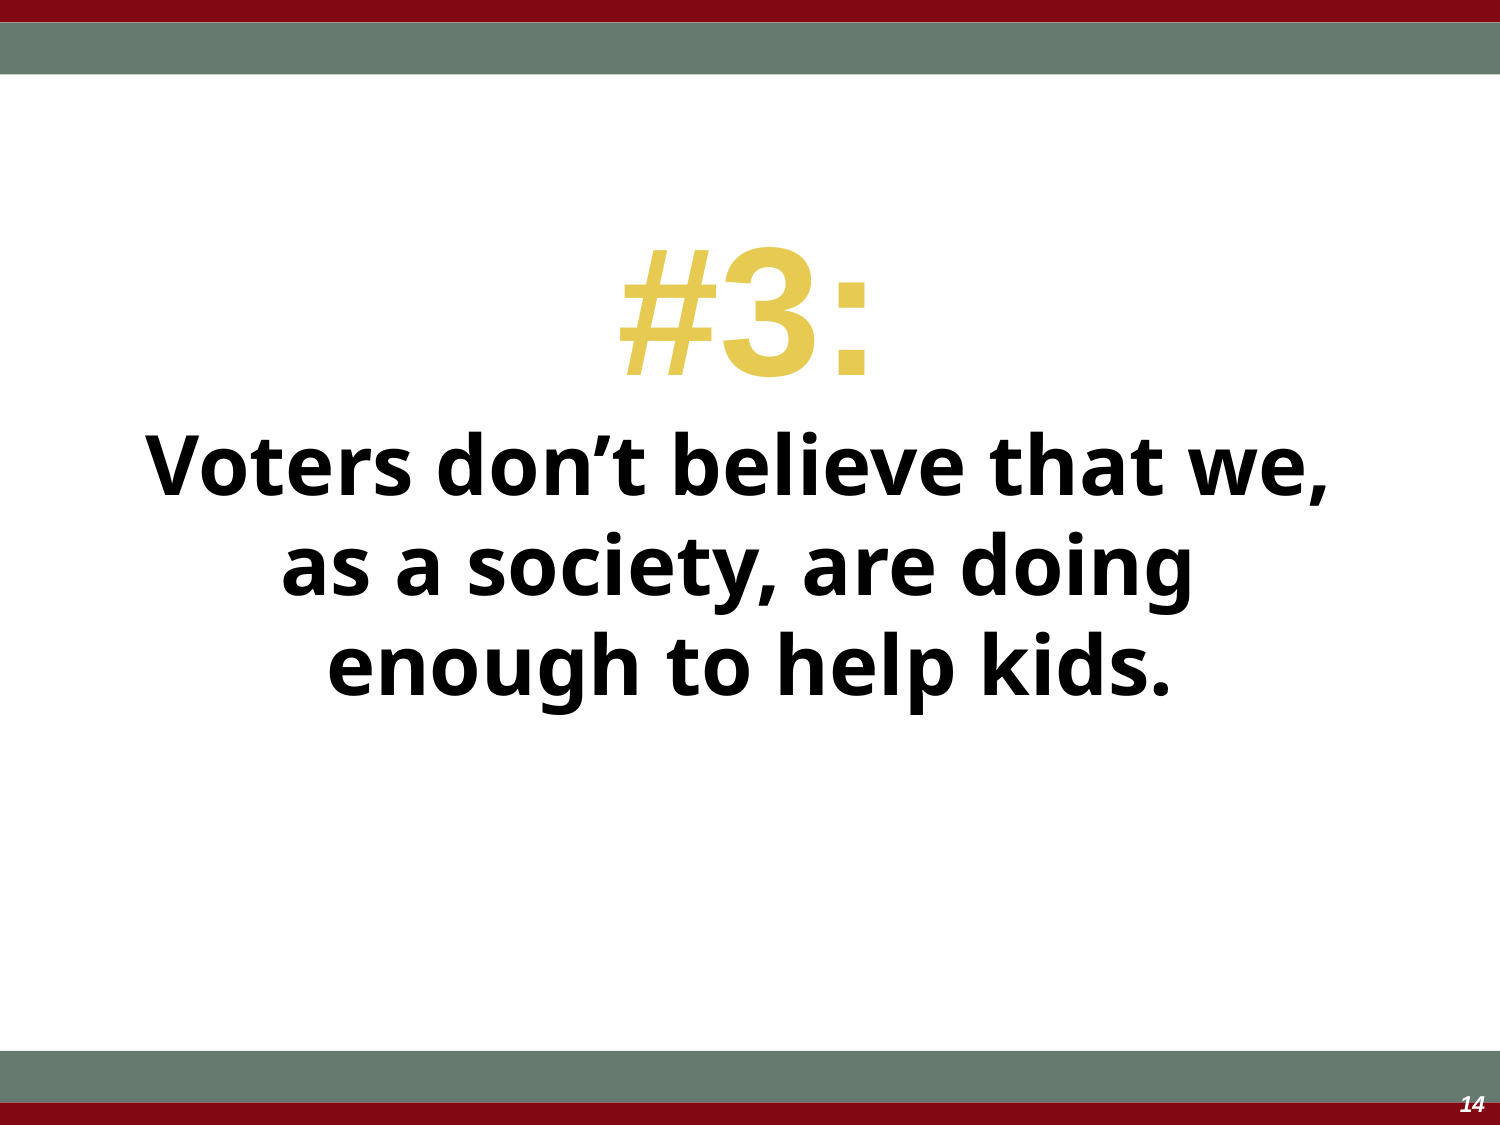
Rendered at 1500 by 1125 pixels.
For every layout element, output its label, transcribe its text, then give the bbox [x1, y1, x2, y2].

title Voters don’t believe that we, as a society, are doing enough to help kids. [14, 299, 1486, 826]
text_box #3: [564, 185, 936, 420]
